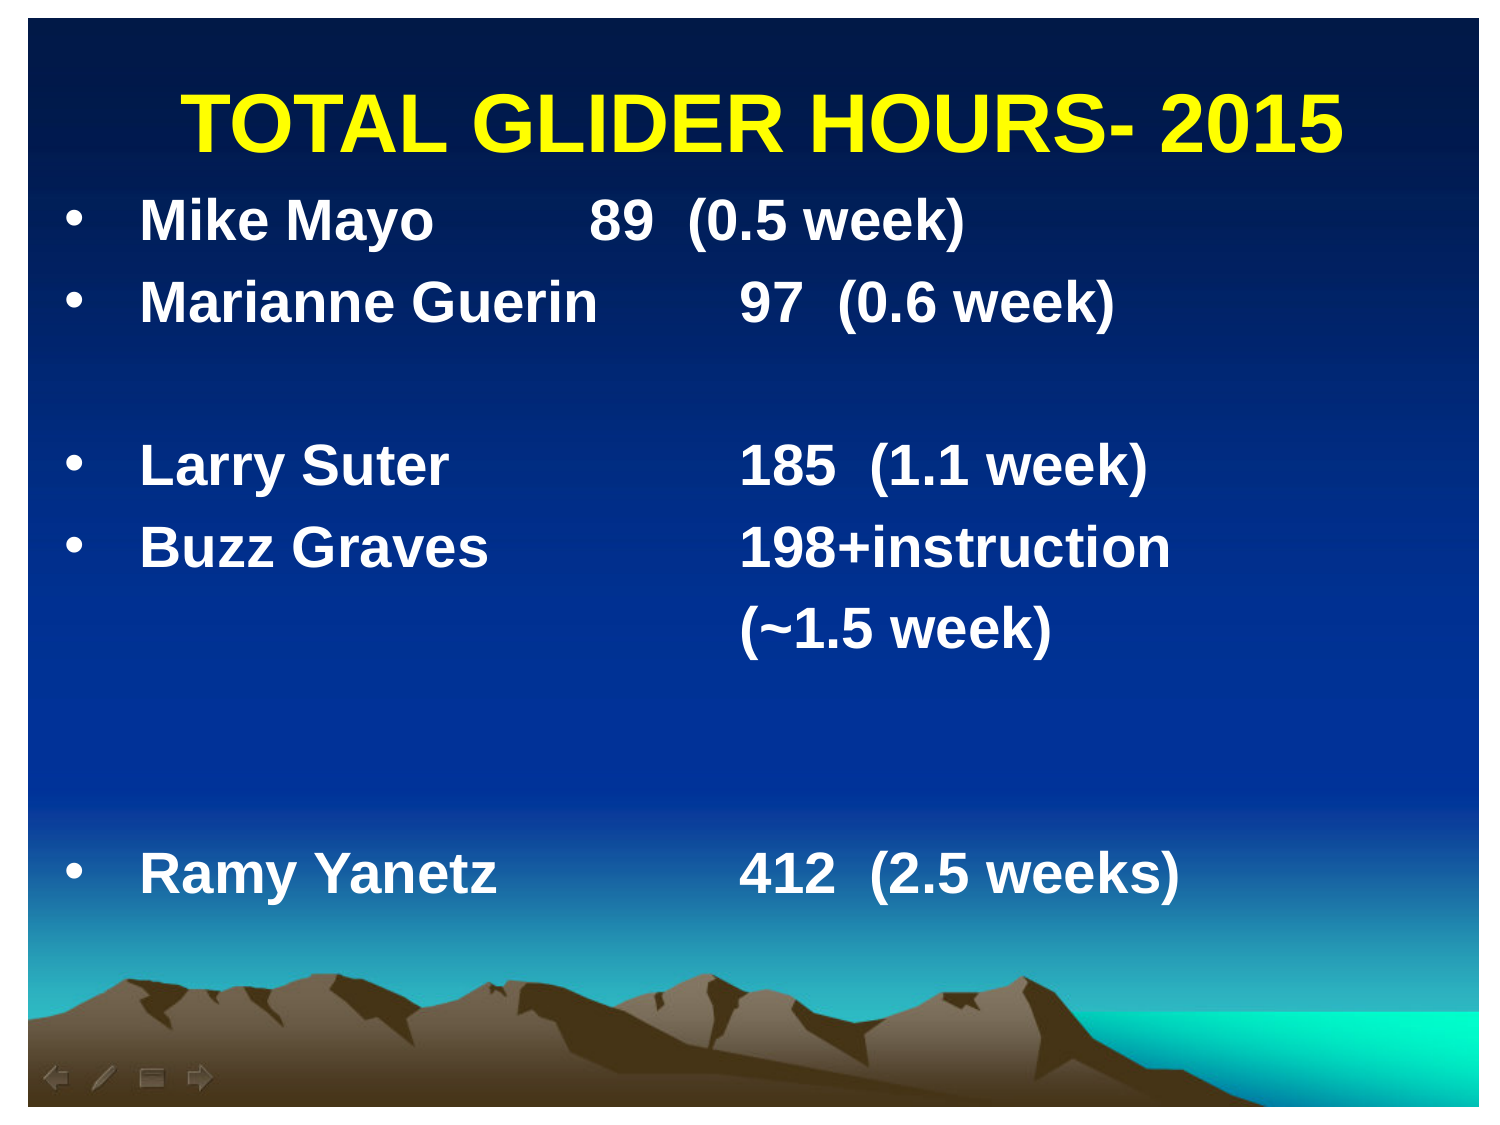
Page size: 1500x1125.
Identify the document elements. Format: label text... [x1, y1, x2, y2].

text_box Mike Mayo 89 (0.5 week) Marianne Guerin 97 (0.6 week) Larry Suter 185 (1.1 week) Buzz Graves 198+instruction (~1.5 week) Ramy Yanetz 412 (2.5 weeks) [50, 174, 1275, 918]
picture [28, 18, 1479, 1107]
title TOTAL GLIDER HOURS- 2015 [87, 24, 1438, 213]
